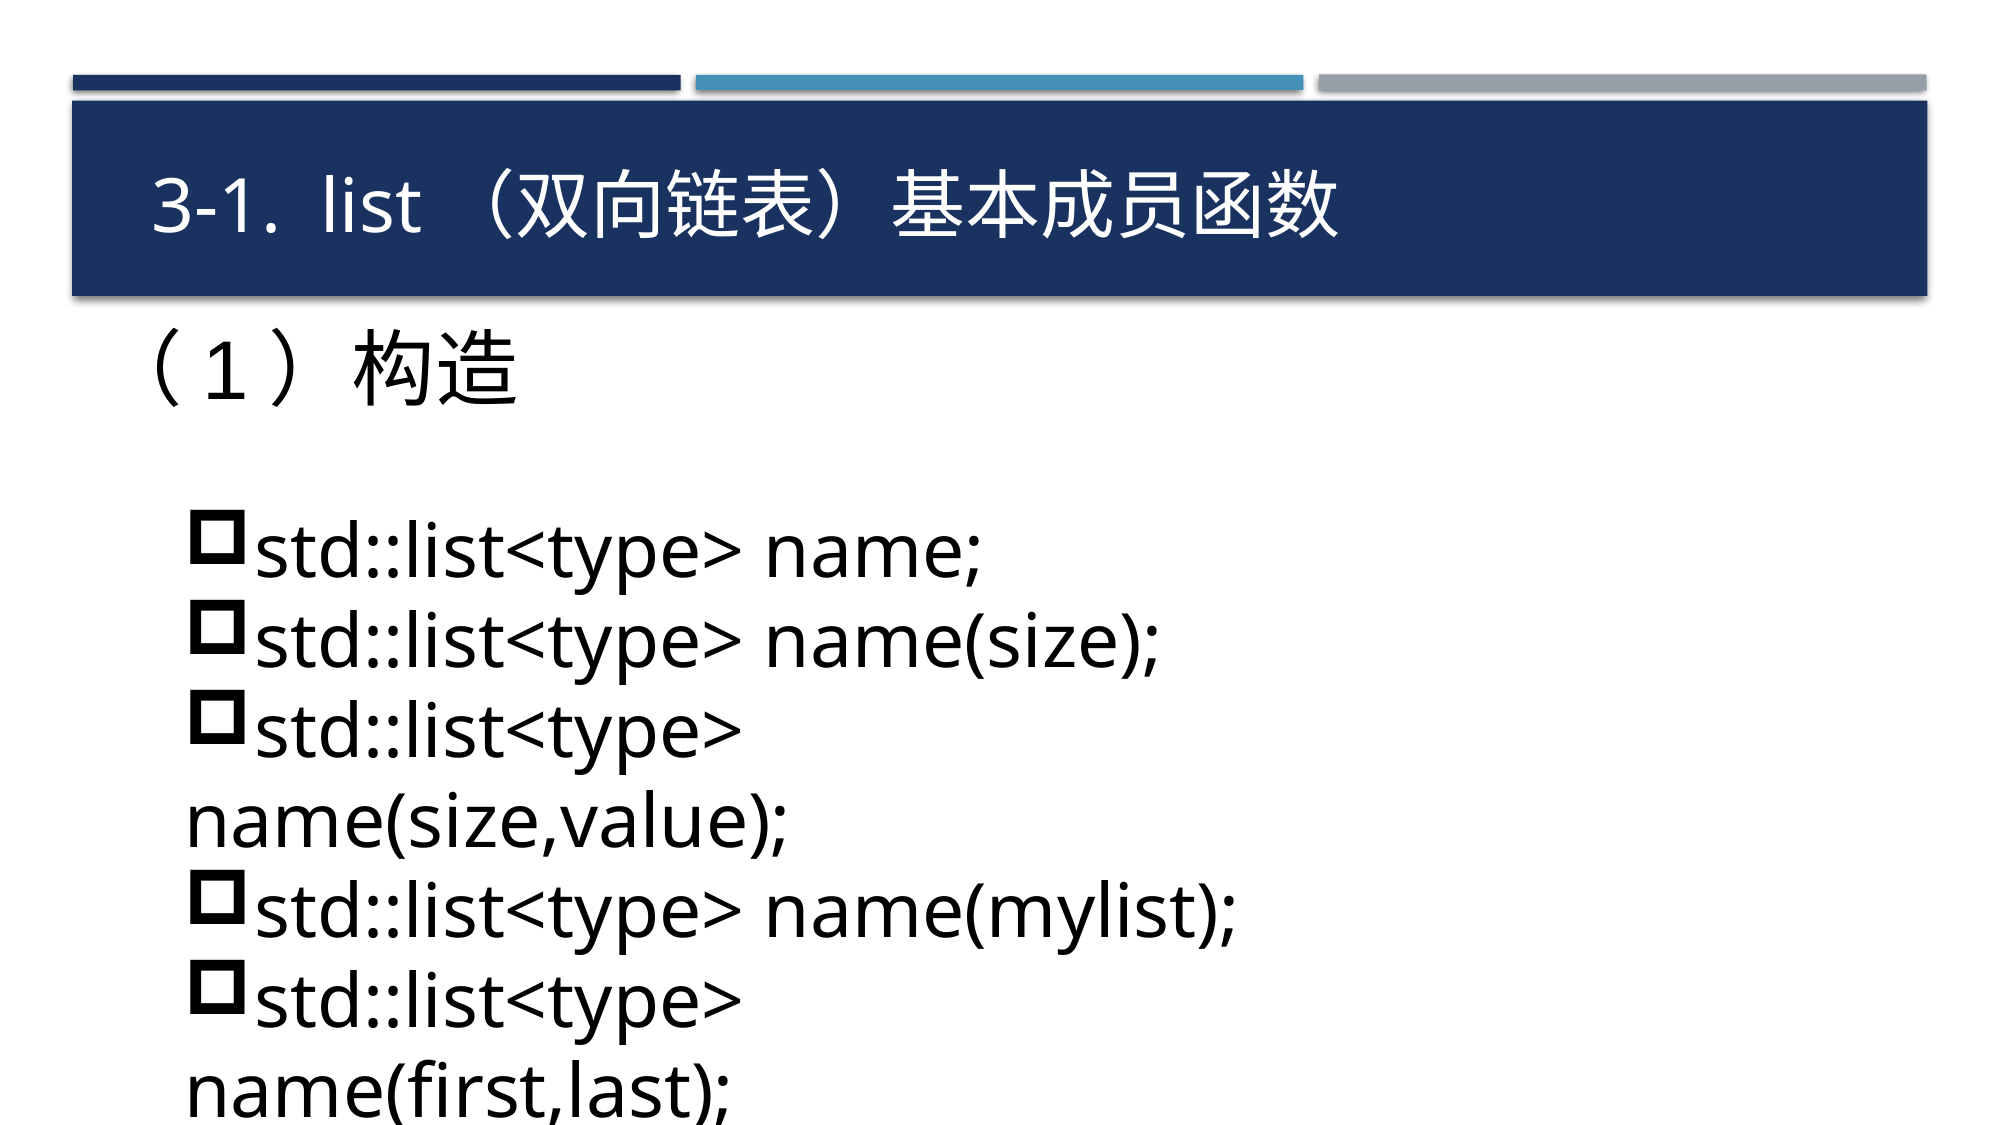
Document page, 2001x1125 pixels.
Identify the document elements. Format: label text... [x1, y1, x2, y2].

text_box 3-1. list（双向链表）基本成员函数 [136, 149, 1636, 255]
text_box （1）构造 [84, 308, 1771, 424]
text_box std::list<type> name; std::list<type> name(size); std::list<type> name(size,value); std::list<type> name(mylist); std::list<type> name(first,last); [169, 424, 1285, 1125]
